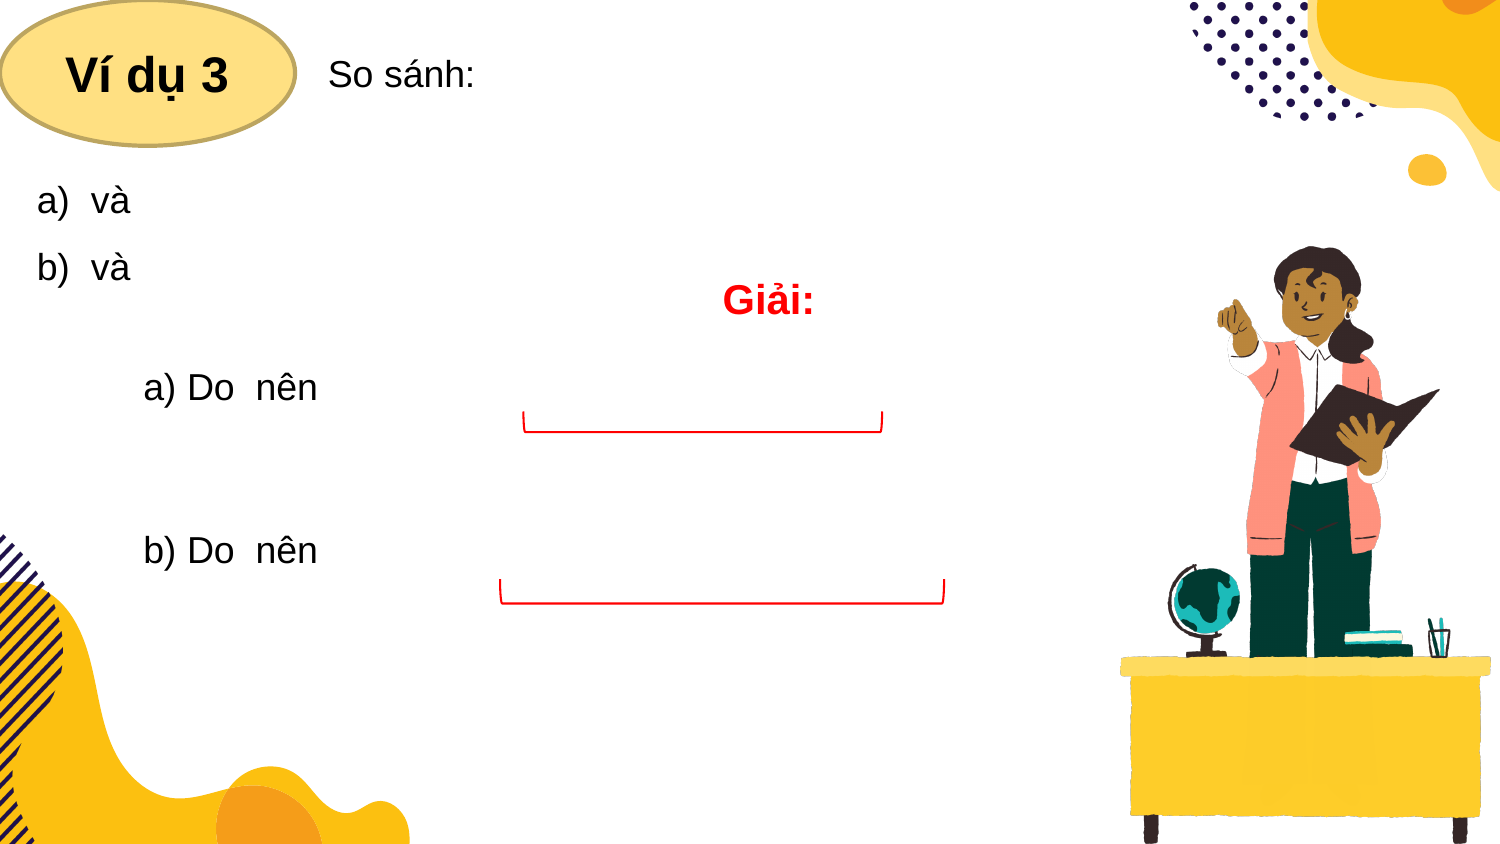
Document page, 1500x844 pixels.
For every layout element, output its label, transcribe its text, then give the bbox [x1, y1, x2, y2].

text_box [499, 579, 945, 605]
text_box So sánh: [313, 42, 500, 103]
picture [1120, 245, 1491, 844]
text_box Giải: [702, 265, 836, 331]
text_box Ví dụ 3 [0, 0, 298, 148]
picture [0, 527, 63, 844]
picture [1118, 0, 1455, 125]
text_box [522, 411, 883, 433]
